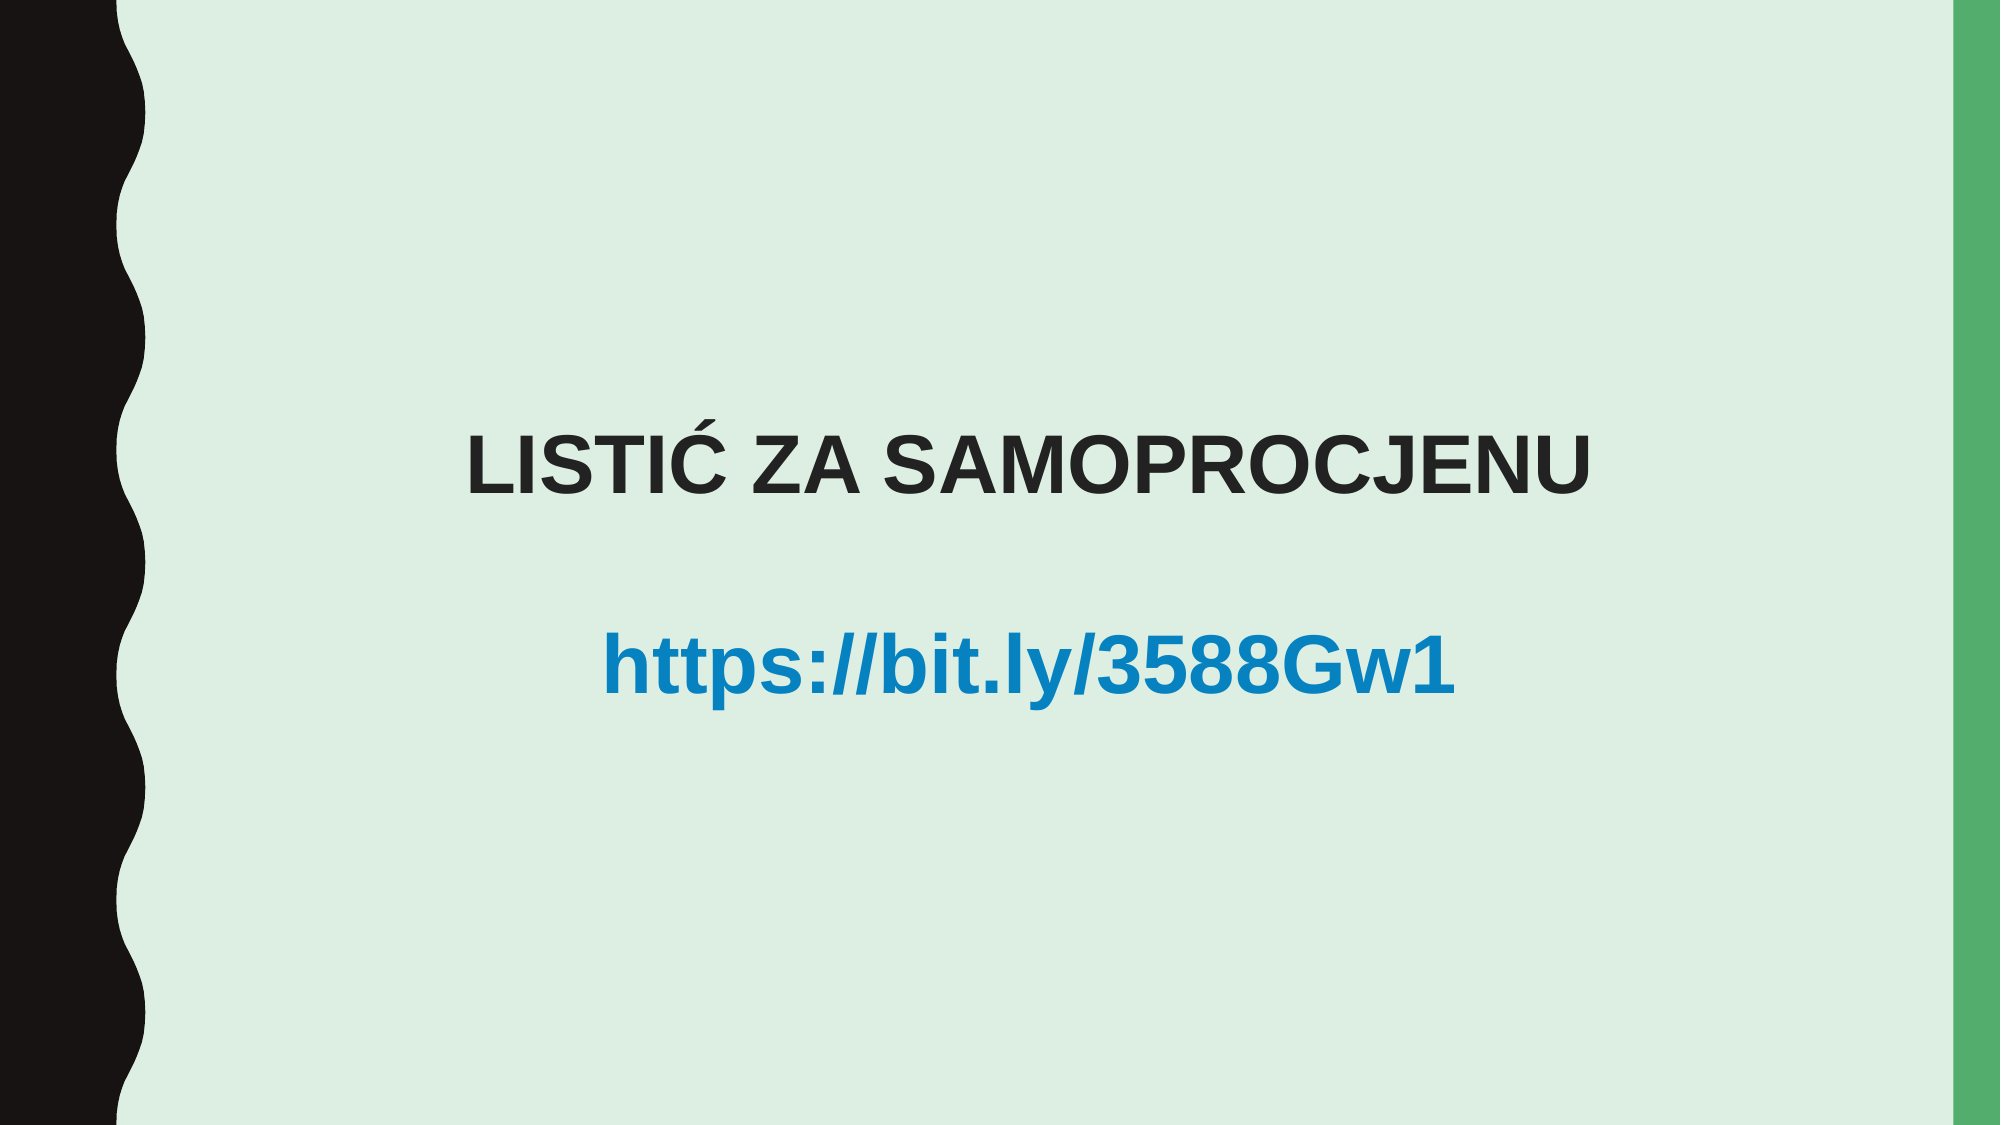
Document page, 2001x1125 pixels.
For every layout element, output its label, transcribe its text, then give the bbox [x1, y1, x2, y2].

text_box LISTIĆ ZA SAMOPROCJENU https://bit.ly/3588Gw1 [298, 302, 1761, 718]
